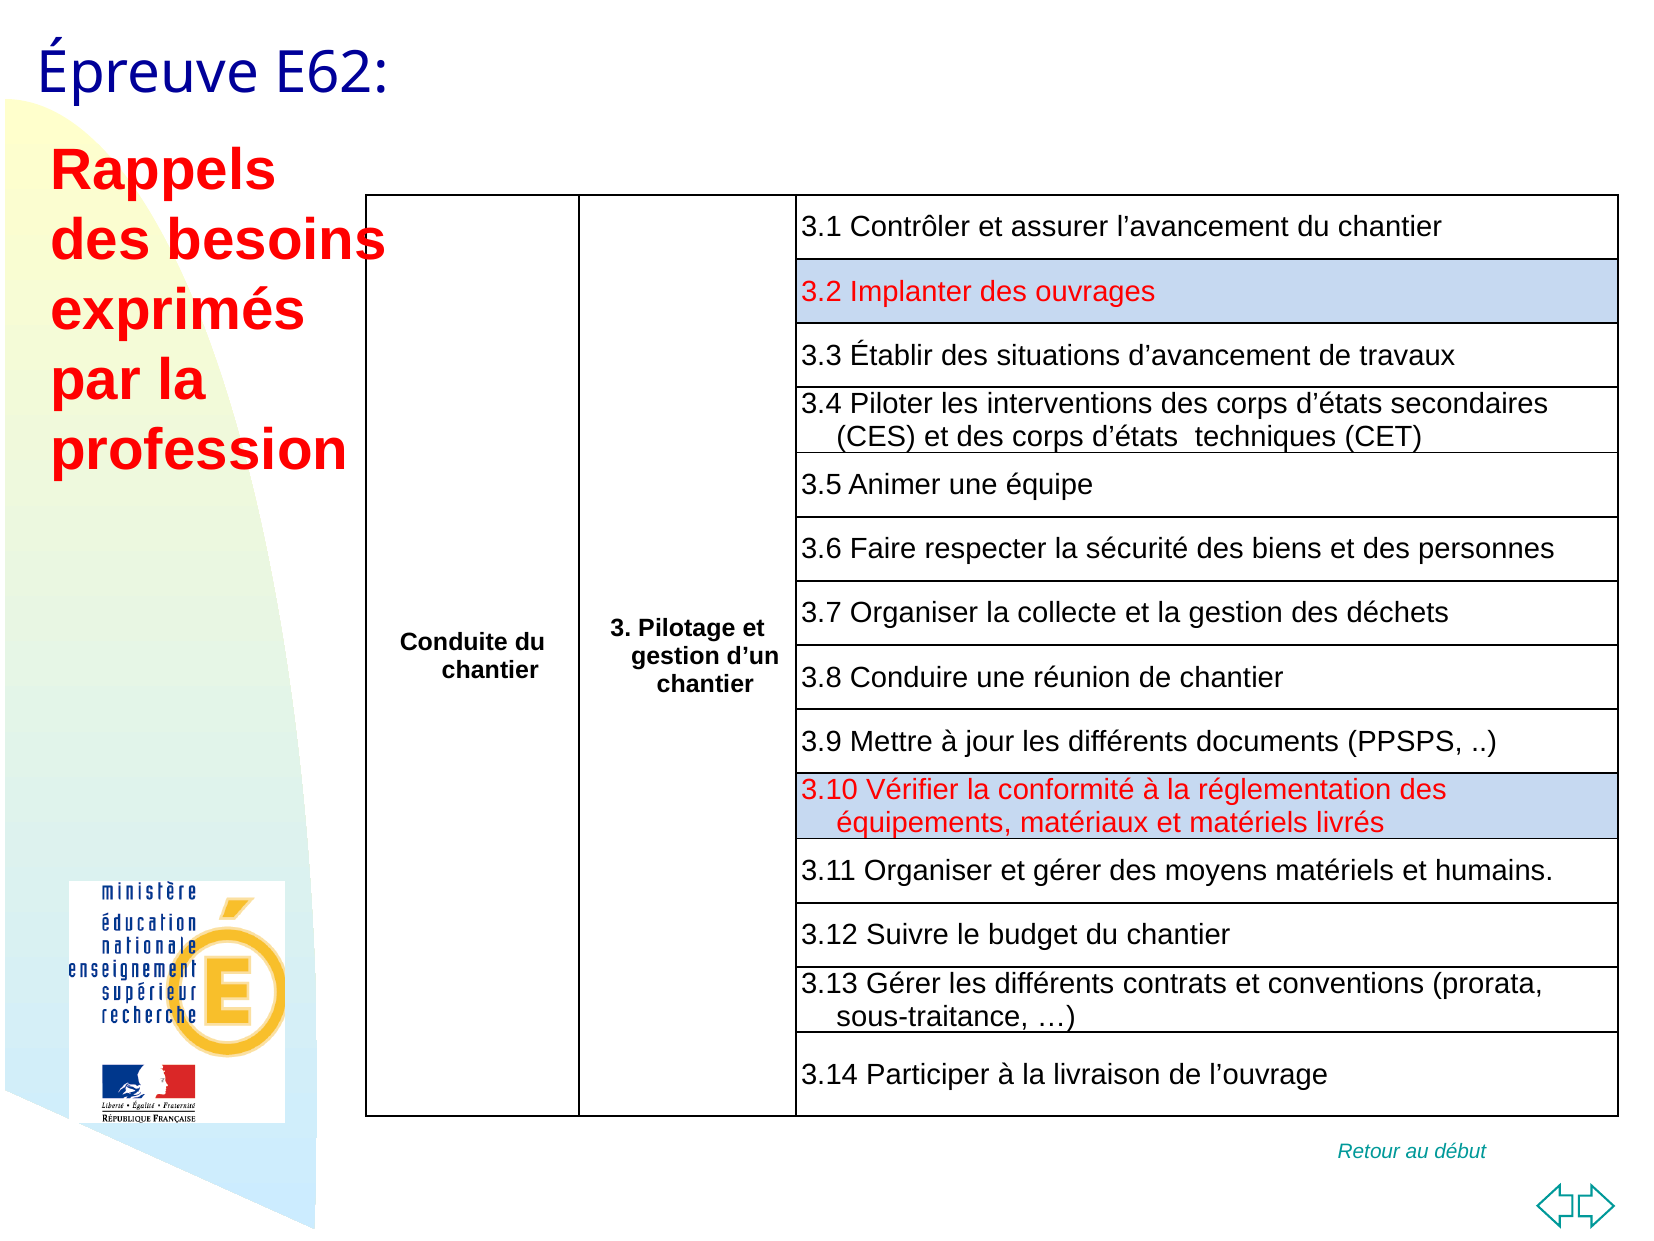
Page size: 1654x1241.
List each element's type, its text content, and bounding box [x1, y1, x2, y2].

table_cell 3.2 Implanter des ouvrages [797, 260, 1617, 322]
table_header Conduite du chantier [367, 196, 578, 1115]
table_cell 3.4 Piloter les interventions des corps d’états secondaires (CES) et des corps d’états techniques (CET) [797, 388, 1617, 452]
table_header 3.1 Contrôler et assurer l’avancement du chantier [797, 196, 1617, 258]
table_cell 3.10 Vérifier la conformité à la réglementation des équipements, matériaux et matériels livrés [797, 774, 1617, 838]
table_cell 3.9 Mettre à jour les différents documents (PPSPS, ..) [797, 710, 1617, 772]
table_cell 3.14 Participer à la livraison de l’ouvrage [797, 1033, 1617, 1115]
table_cell 3.8 Conduire une réunion de chantier [797, 646, 1617, 708]
table_header 3. Pilotage et gestion d’un chantier [580, 196, 795, 1115]
text_box Rappels des besoins exprimés par la profession [35, 123, 420, 538]
table_cell 3.5 Animer une équipe [797, 453, 1617, 516]
table_cell 3.3 Établir des situations d’avancement de travaux [797, 324, 1617, 386]
table_cell 3.6 Faire respecter la sécurité des biens et des personnes [797, 518, 1617, 580]
table_cell 3.12 Suivre le budget du chantier [797, 904, 1617, 966]
table_cell 3.13 Gérer les différents contrats et conventions (prorata, sous-traitance, …) [797, 968, 1617, 1031]
table_cell 3.11 Organiser et gérer des moyens matériels et humains. [797, 839, 1617, 902]
table_cell 3.7 Organiser la collecte et la gestion des déchets [797, 582, 1617, 644]
